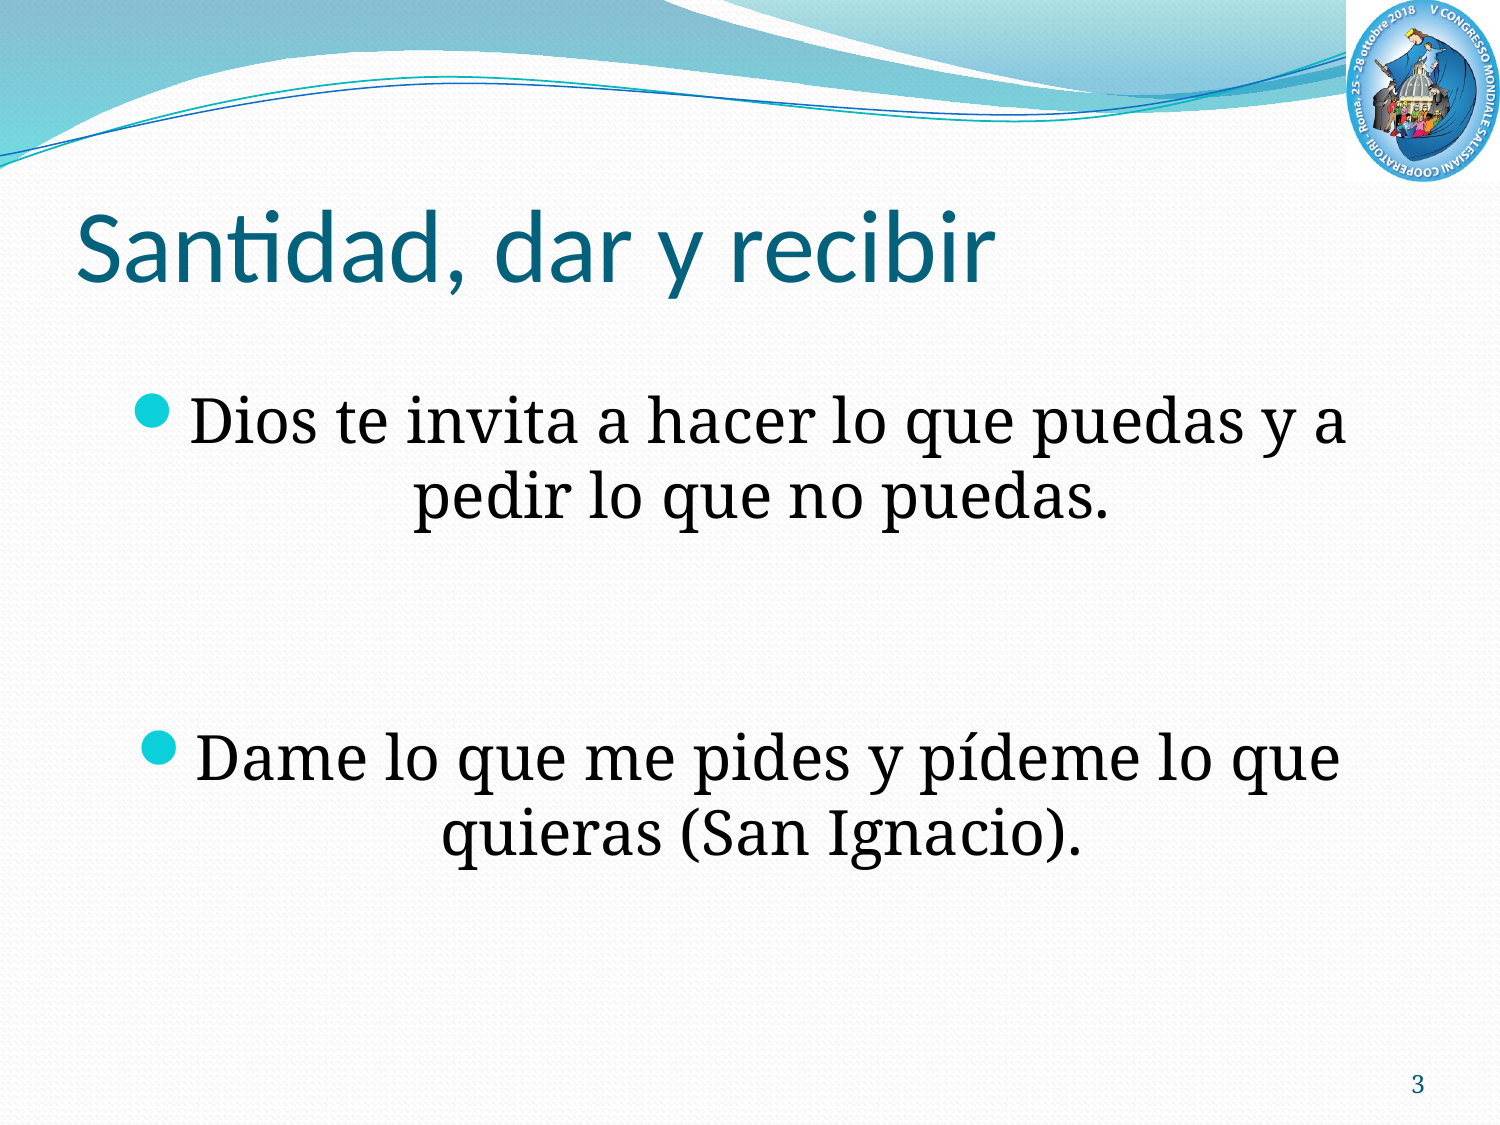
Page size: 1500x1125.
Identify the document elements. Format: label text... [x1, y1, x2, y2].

list Dios te invita a hacer lo que puedas y a pedir lo que no puedas. Dame lo que me pides y pídeme lo que quieras (San Ignacio). [64, 373, 1415, 548]
title Santidad, dar y recibir [75, 115, 1425, 303]
slide_number 3 [1299, 1042, 1425, 1103]
picture [1346, 0, 1500, 182]
